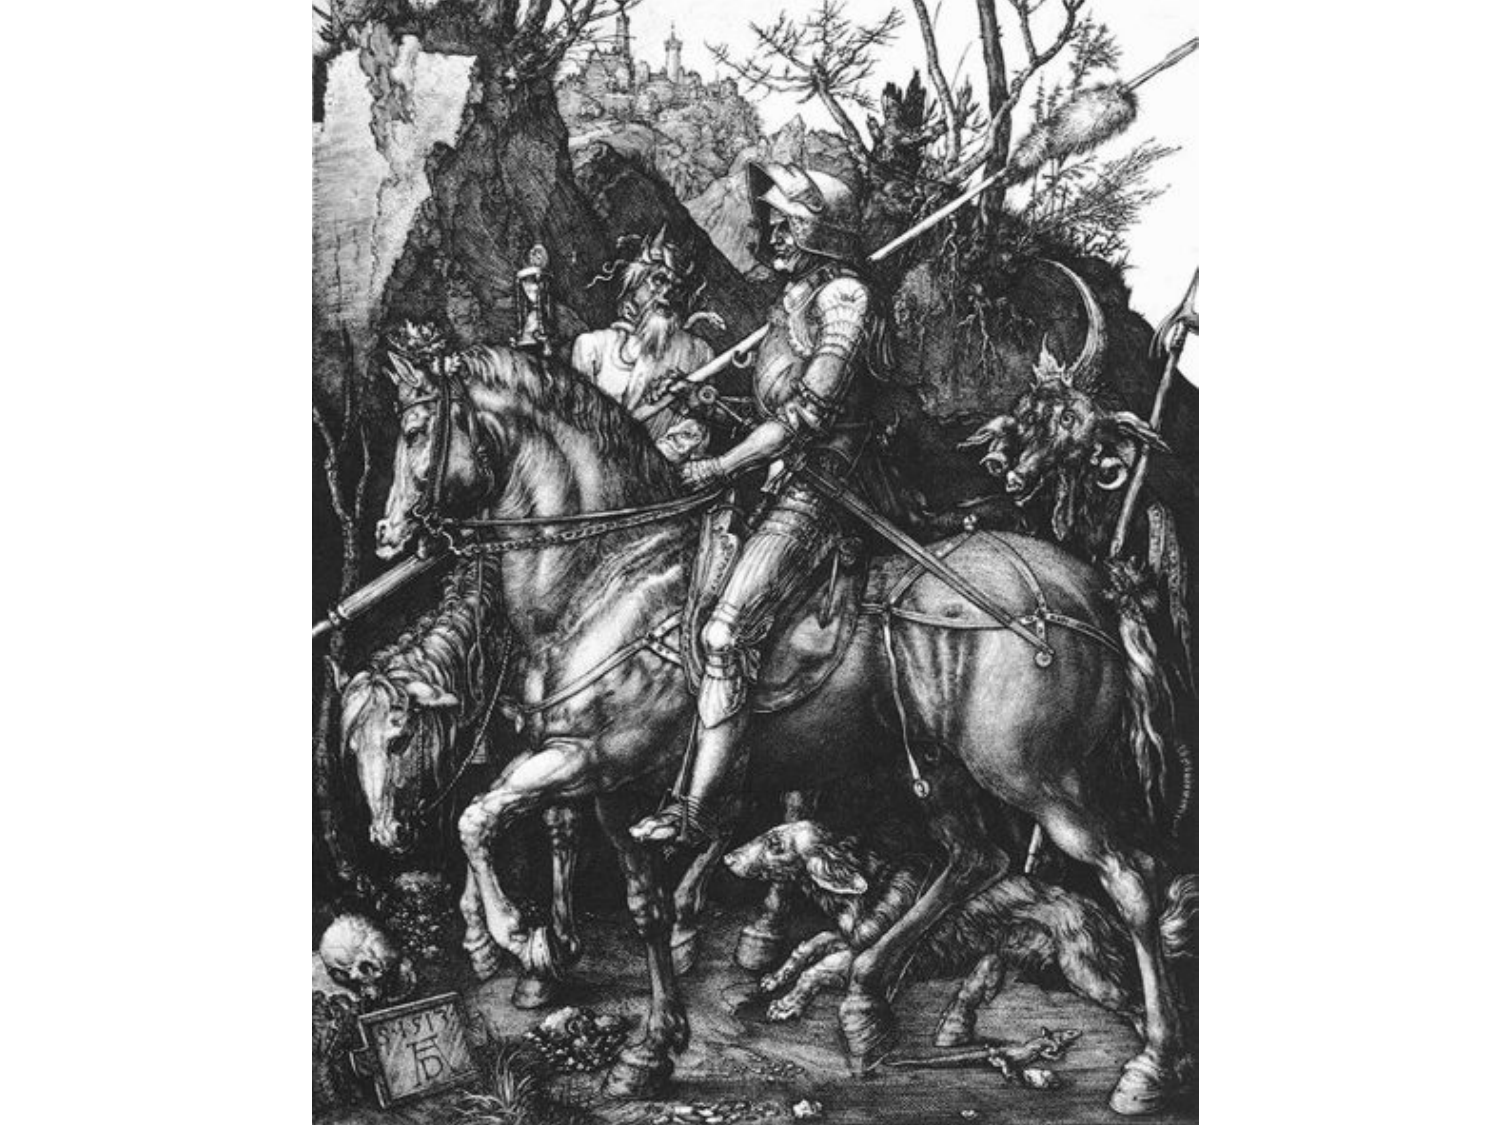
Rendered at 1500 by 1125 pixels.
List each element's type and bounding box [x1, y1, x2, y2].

picture [312, 0, 1200, 1125]
